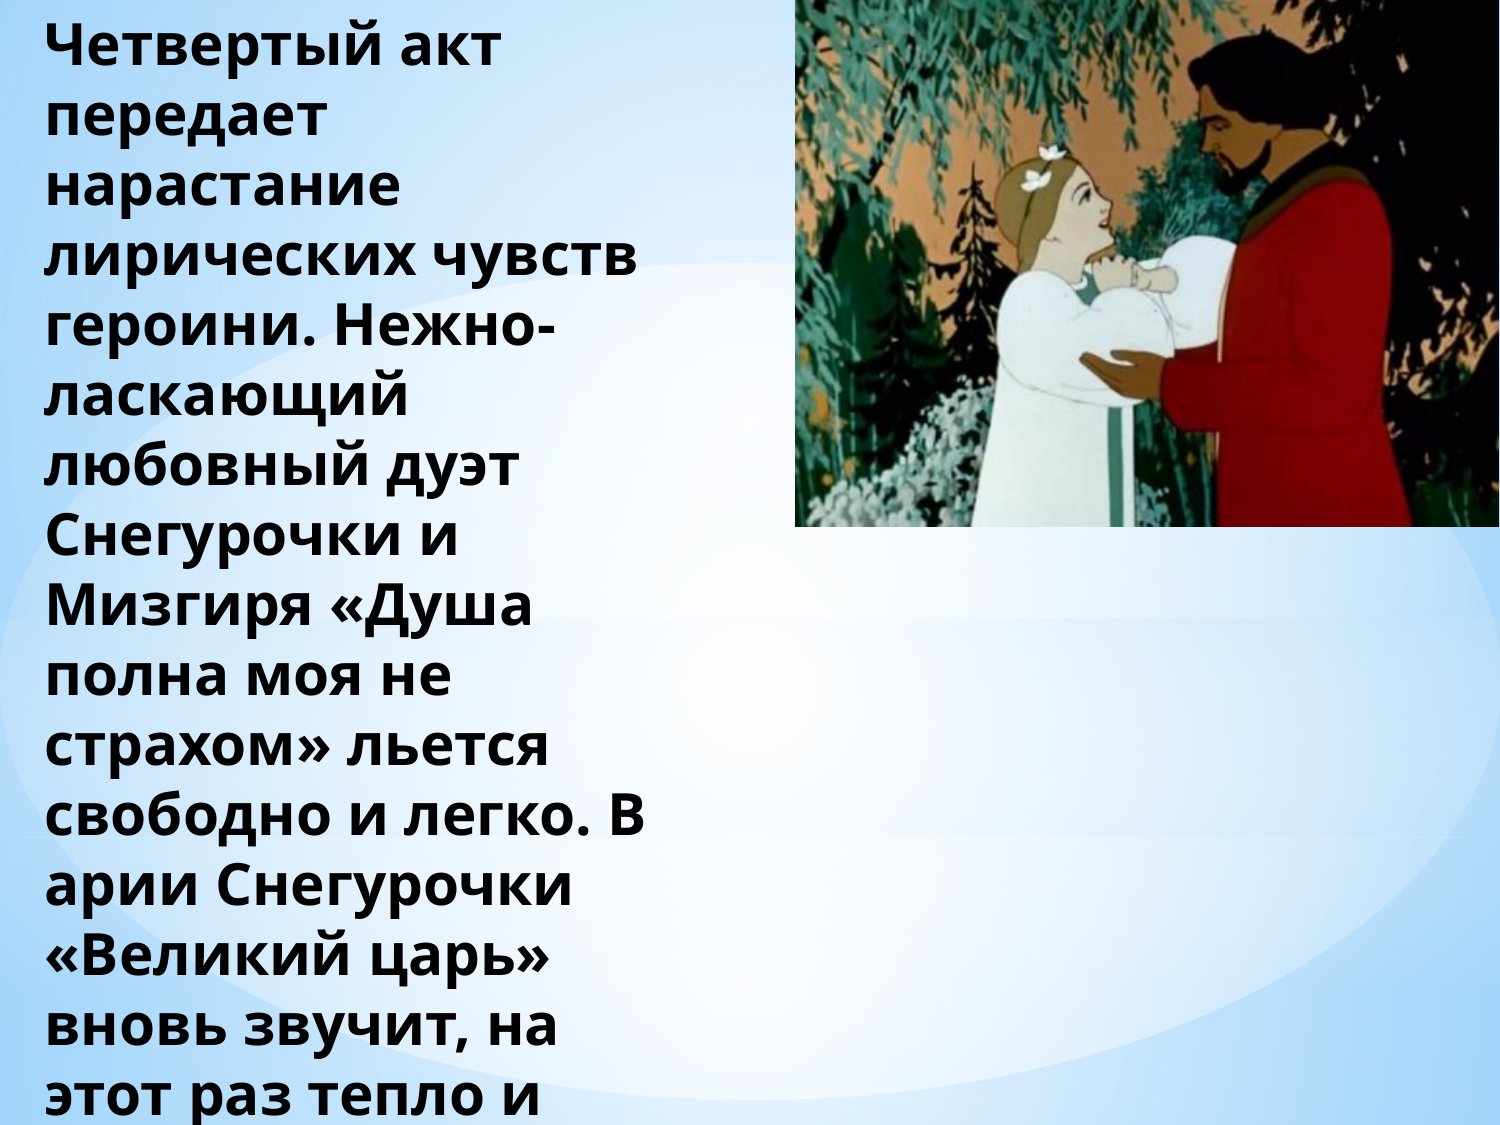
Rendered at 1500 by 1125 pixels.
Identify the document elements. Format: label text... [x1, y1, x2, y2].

text_box Четвертый акт передает нарастание лирических чувств героини. Нежно-ласкающий любовный дуэт Снегурочки и Мизгиря «Душа полна моя не страхом» льется свободно и легко. В арии Снегурочки «Великий царь» вновь звучит, на этот раз тепло и взволнованно, мелодия ее ариетты «Слыхала я» (из пролога). [29, 0, 715, 1125]
picture [794, 0, 1499, 527]
